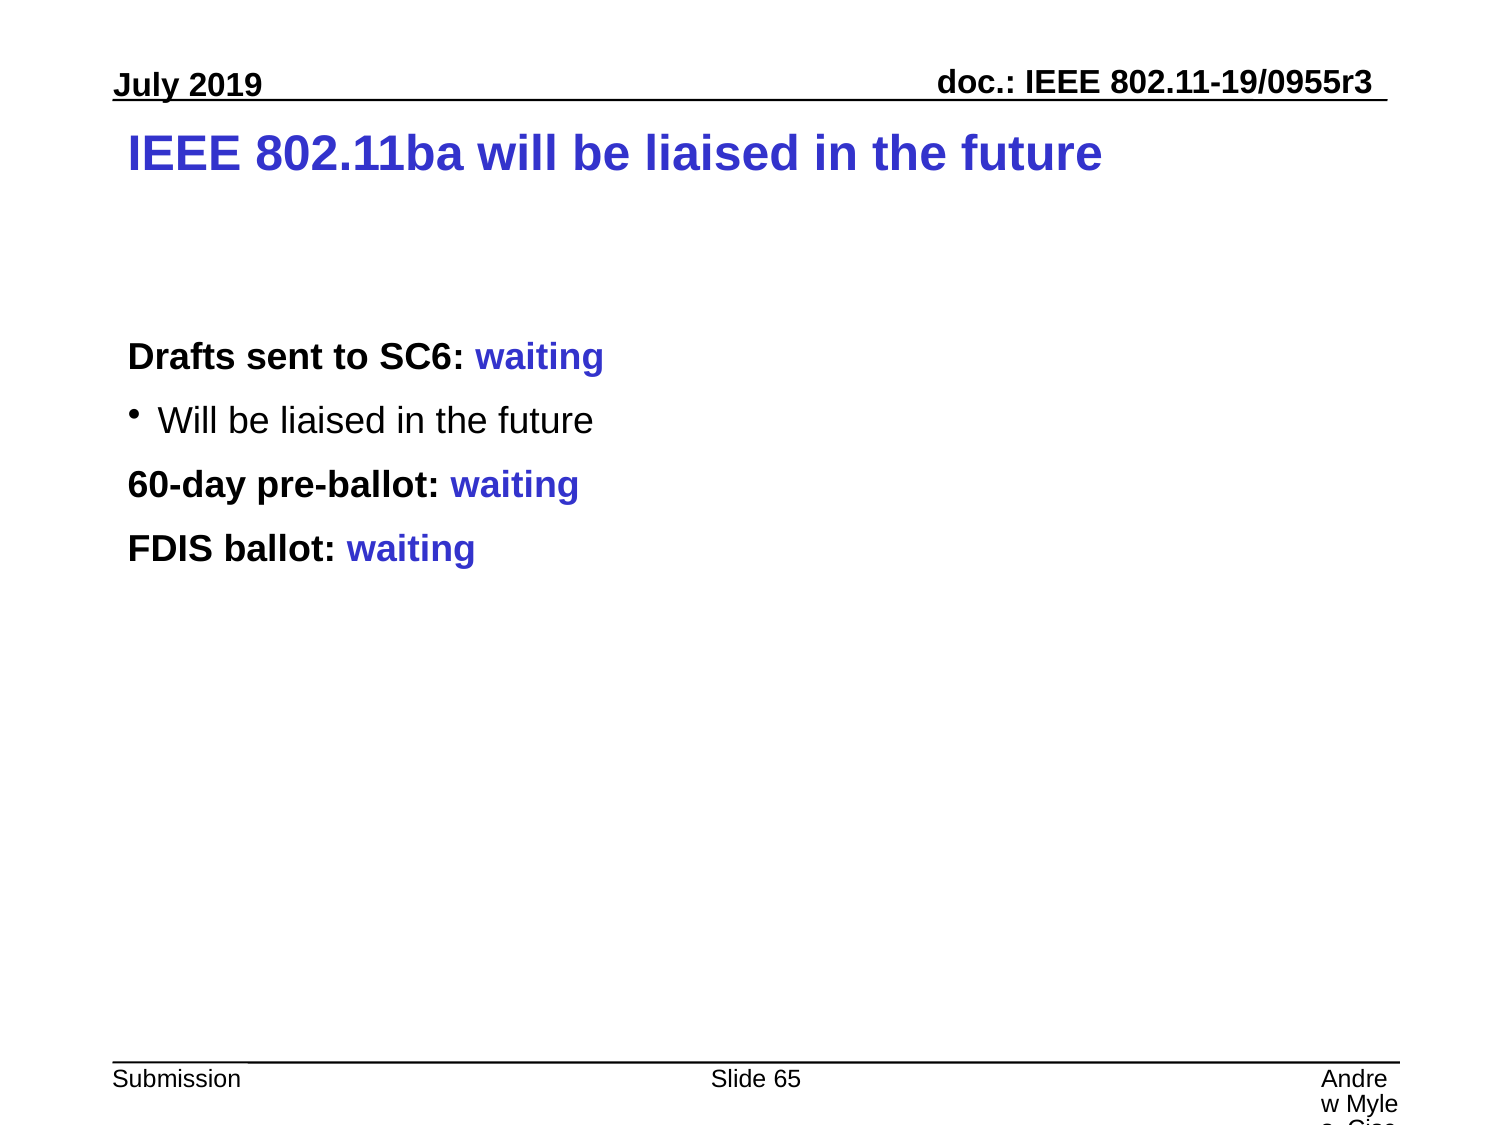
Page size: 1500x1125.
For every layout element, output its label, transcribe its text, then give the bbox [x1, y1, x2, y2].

slide_number Slide 65 [709, 1061, 803, 1093]
footer Andrew Myles, Cisco [1320, 1061, 1402, 1093]
title IEEE 802.11ba will be liaised in the future [112, 112, 1388, 288]
list Drafts sent to SC6: waiting Will be liaised in the future 60-day pre-ballot: waiting FDIS ballot: waiting [112, 324, 1388, 1000]
